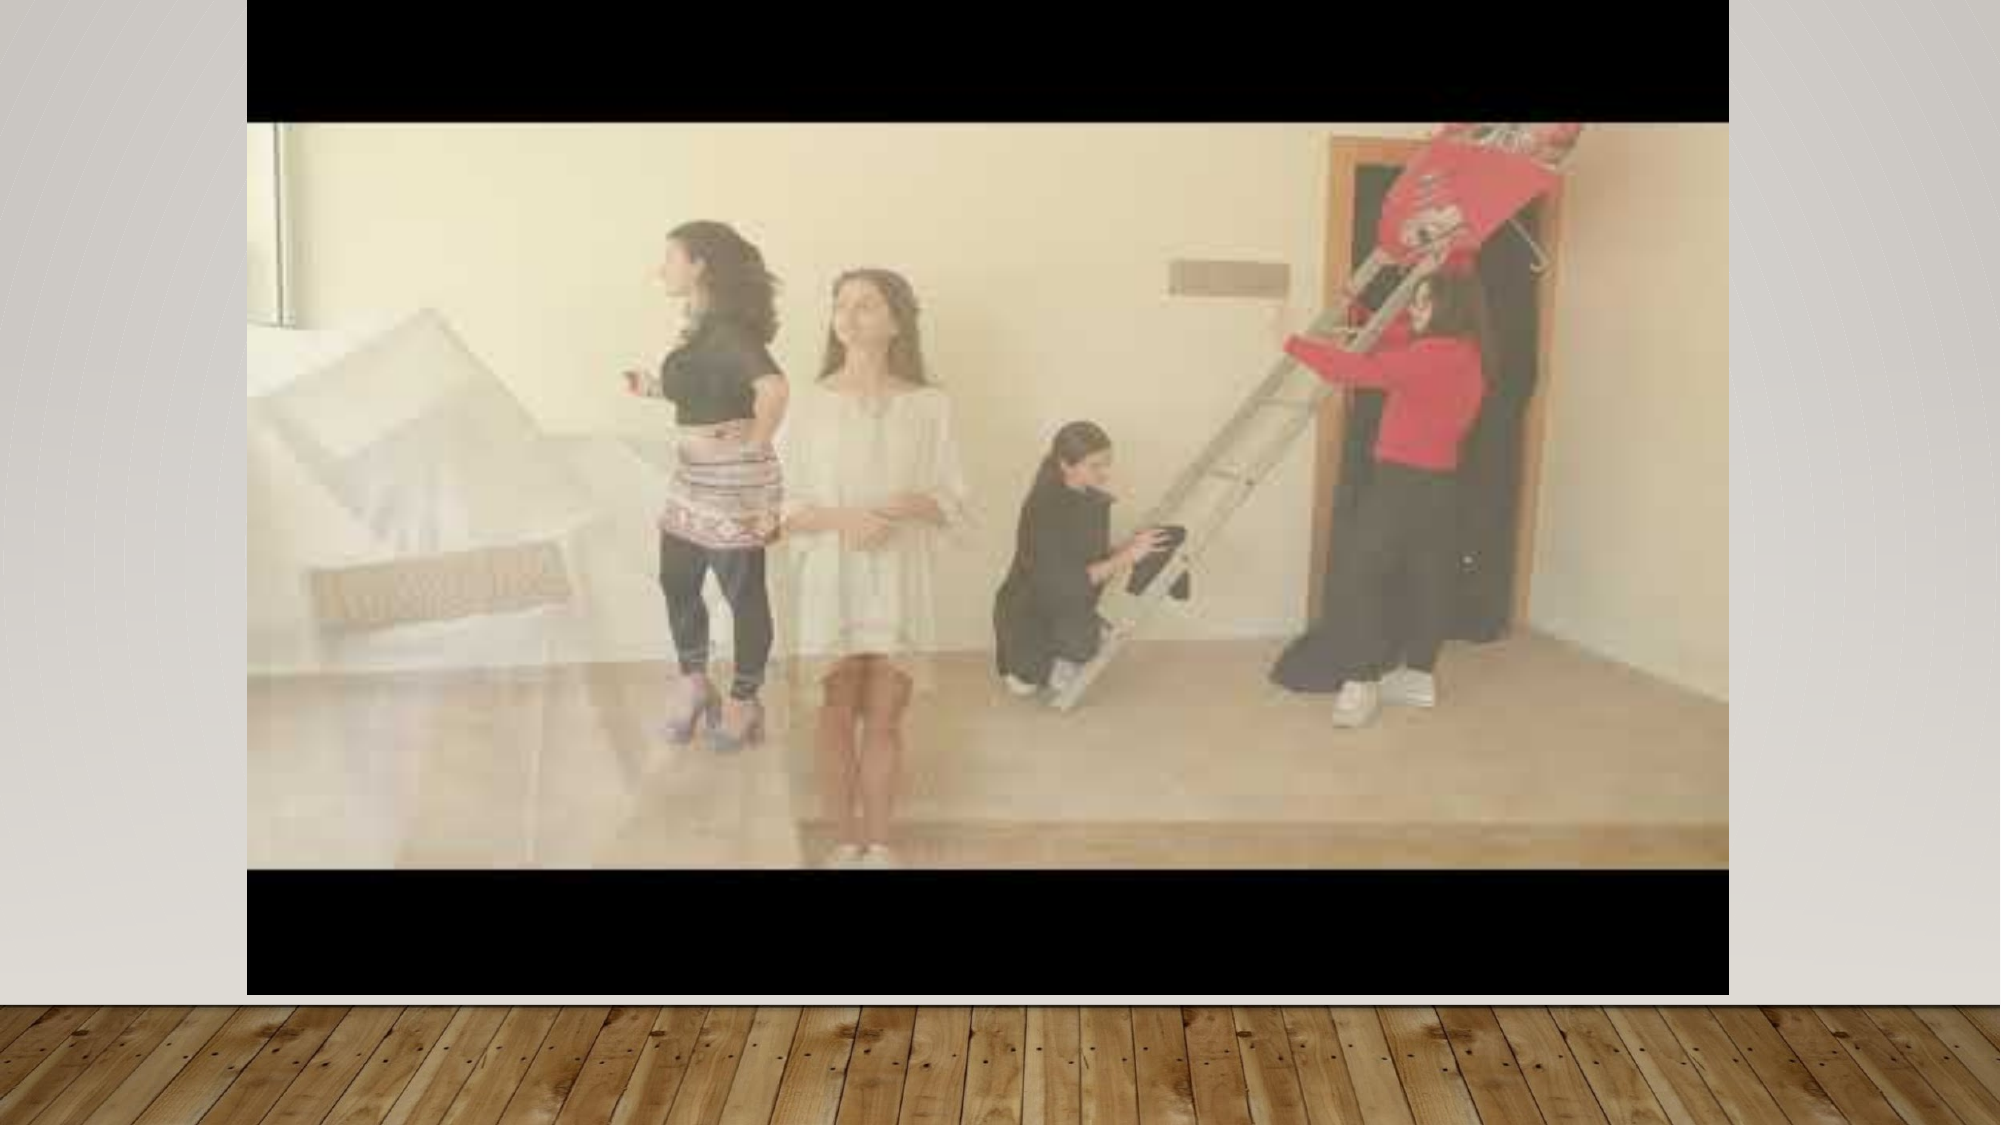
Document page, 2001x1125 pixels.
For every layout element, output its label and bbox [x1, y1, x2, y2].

picture [247, 0, 1729, 996]
picture [0, 1005, 2000, 1125]
